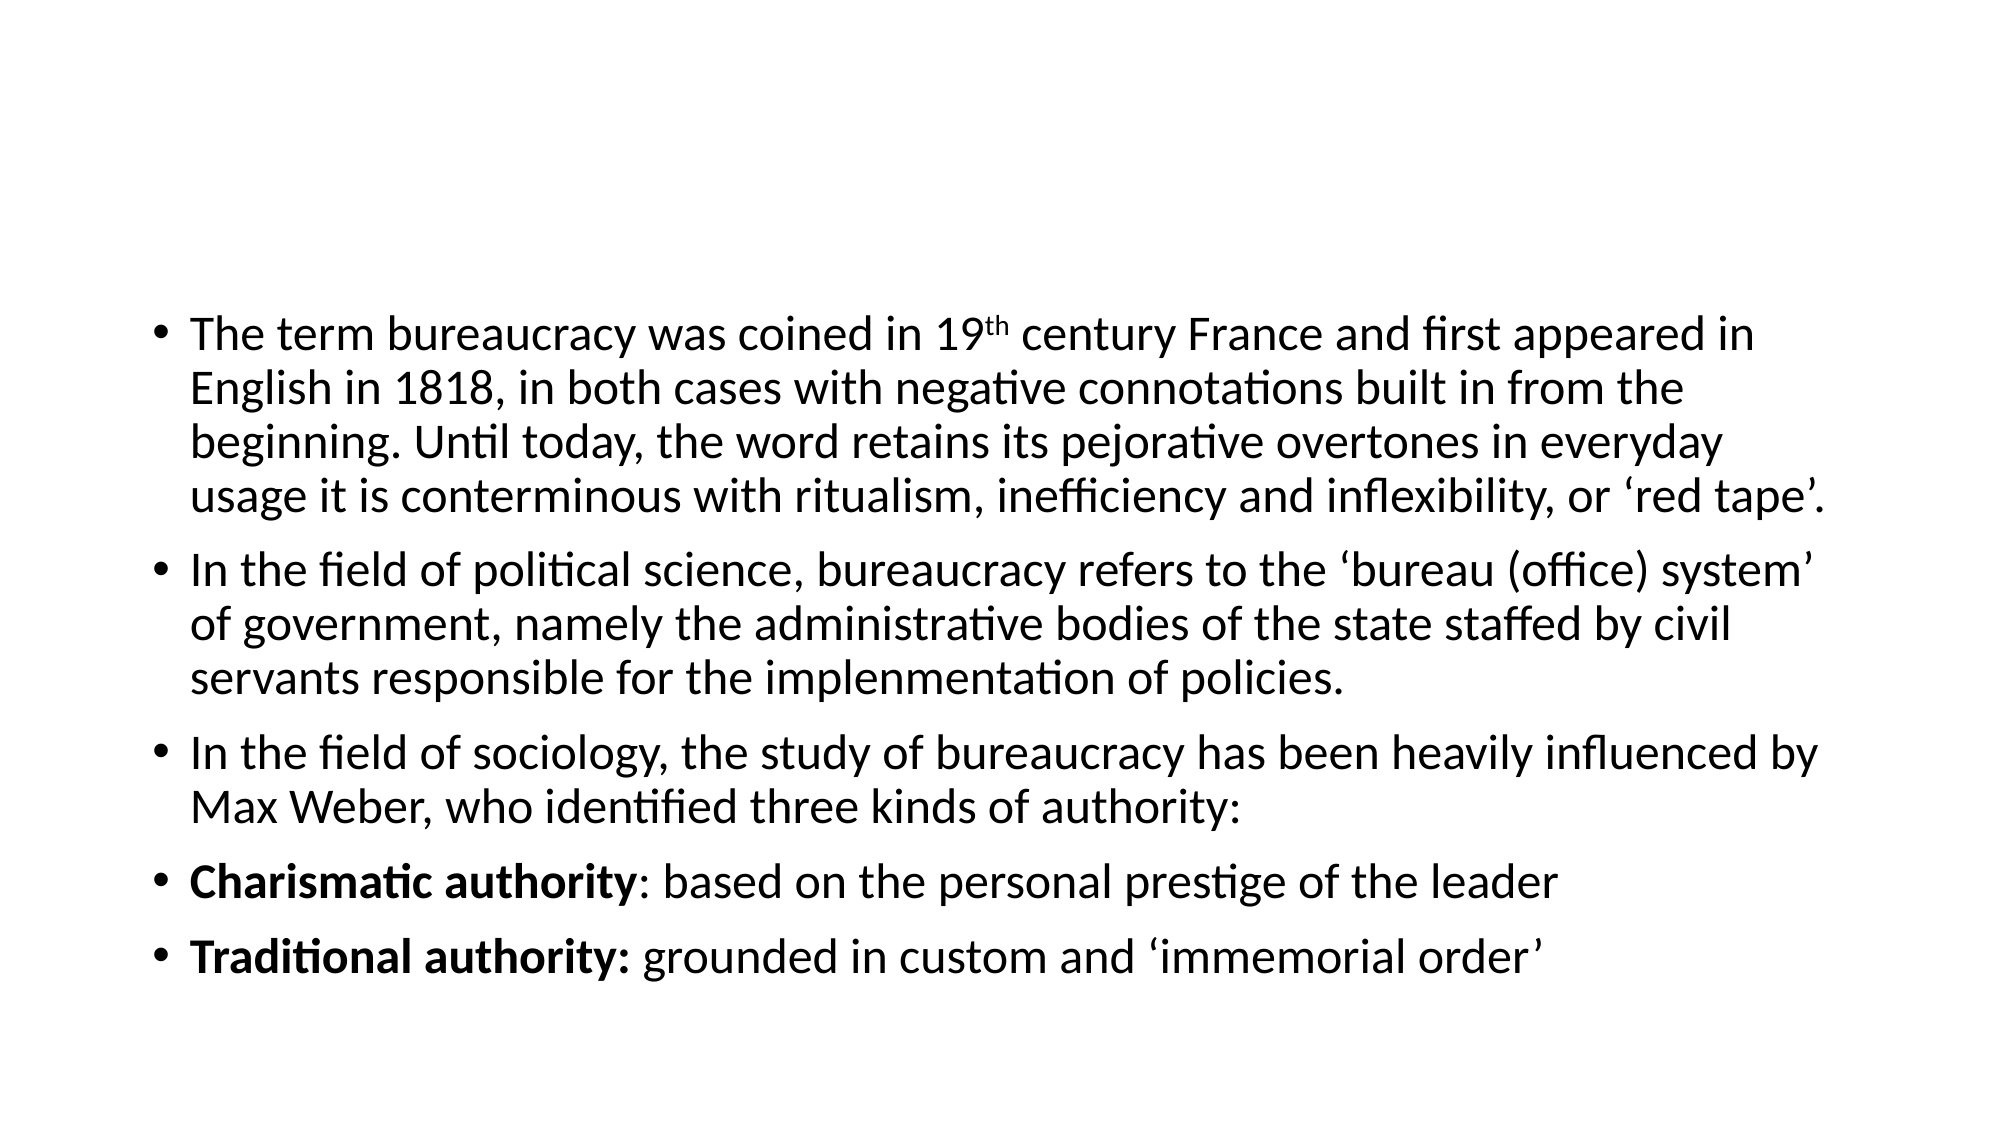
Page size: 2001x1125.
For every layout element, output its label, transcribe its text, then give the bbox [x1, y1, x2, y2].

list The term bureaucracy was coined in 19th century France and first appeared in English in 1818, in both cases with negative connotations built in from the beginning. Until today, the word retains its pejorative overtones in everyday usage it is conterminous with ritualism, inefficiency and inflexibility, or ‘red tape’. In the field of political science, bureaucracy refers to the ‘bureau (office) system’ of government, namely the administrative bodies of the state staffed by civil servants responsible for the implenmentation of policies. In the field of sociology, the study of bureaucracy has been heavily influenced by Max Weber, who identified three kinds of authority: Charismatic authority: based on the personal prestige of the leader Traditional authority: grounded in custom and ‘immemorial order’ [137, 299, 1863, 1014]
